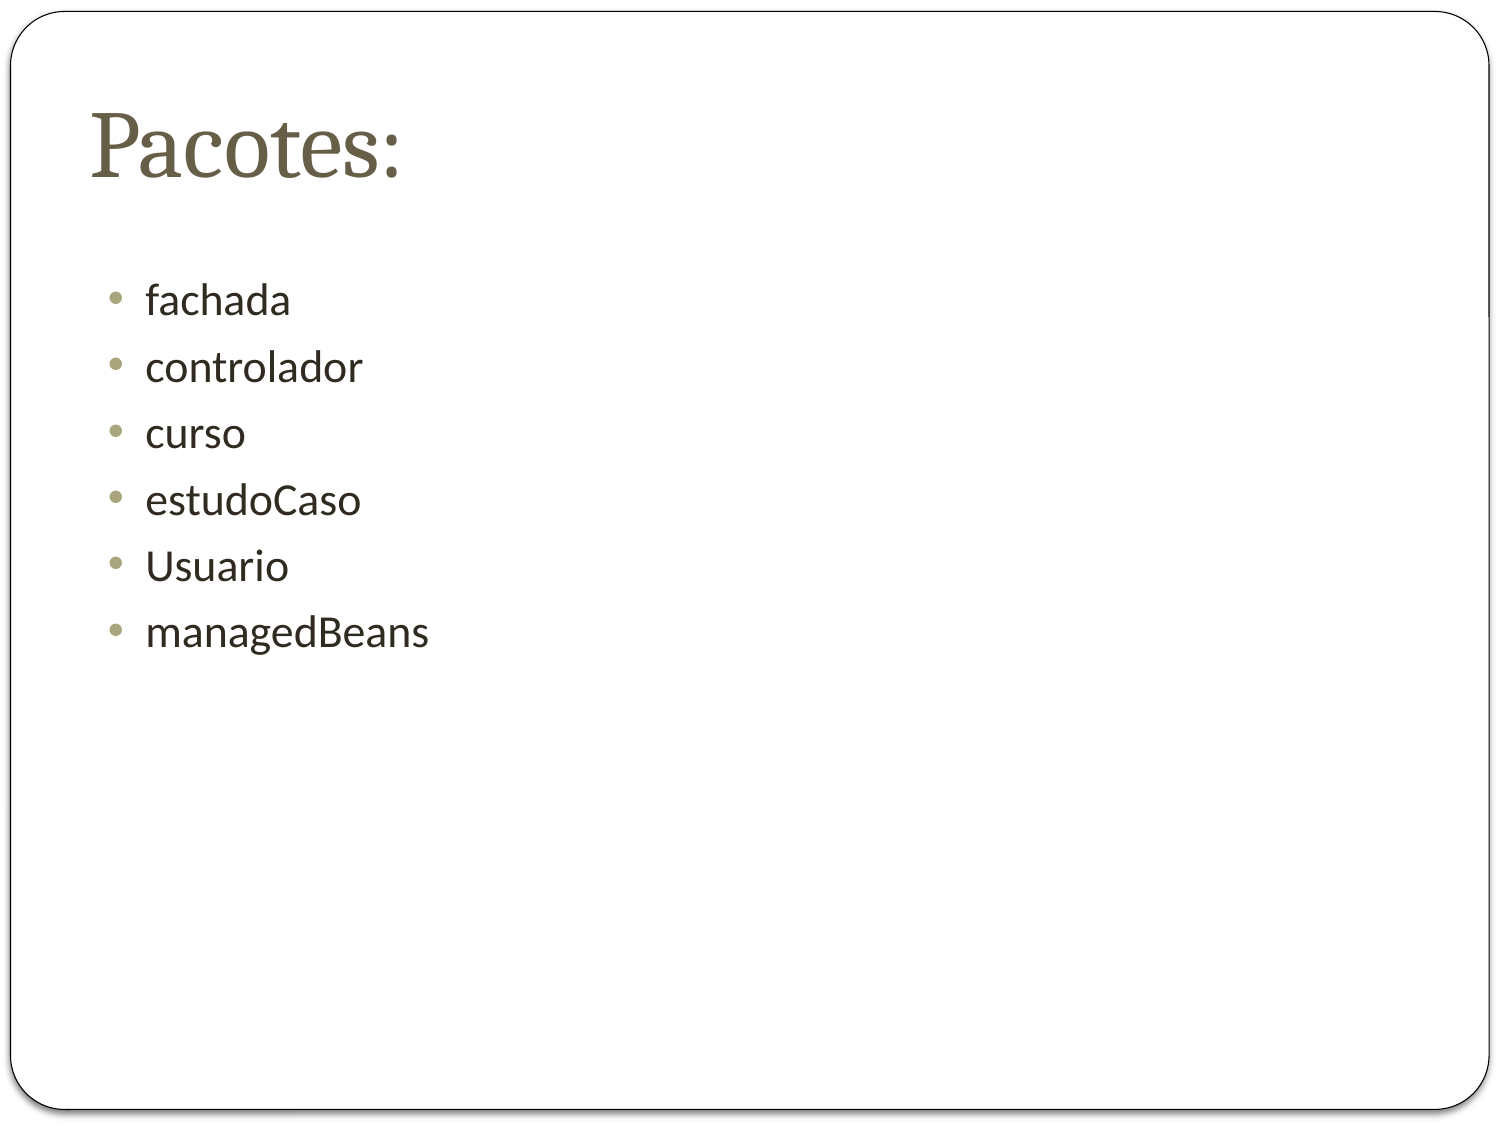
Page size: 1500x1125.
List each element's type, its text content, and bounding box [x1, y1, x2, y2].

text_box Pacotes: [75, 45, 1325, 233]
text_box fachada controlador curso estudoCaso Usuario managedBeans [75, 262, 1325, 1050]
